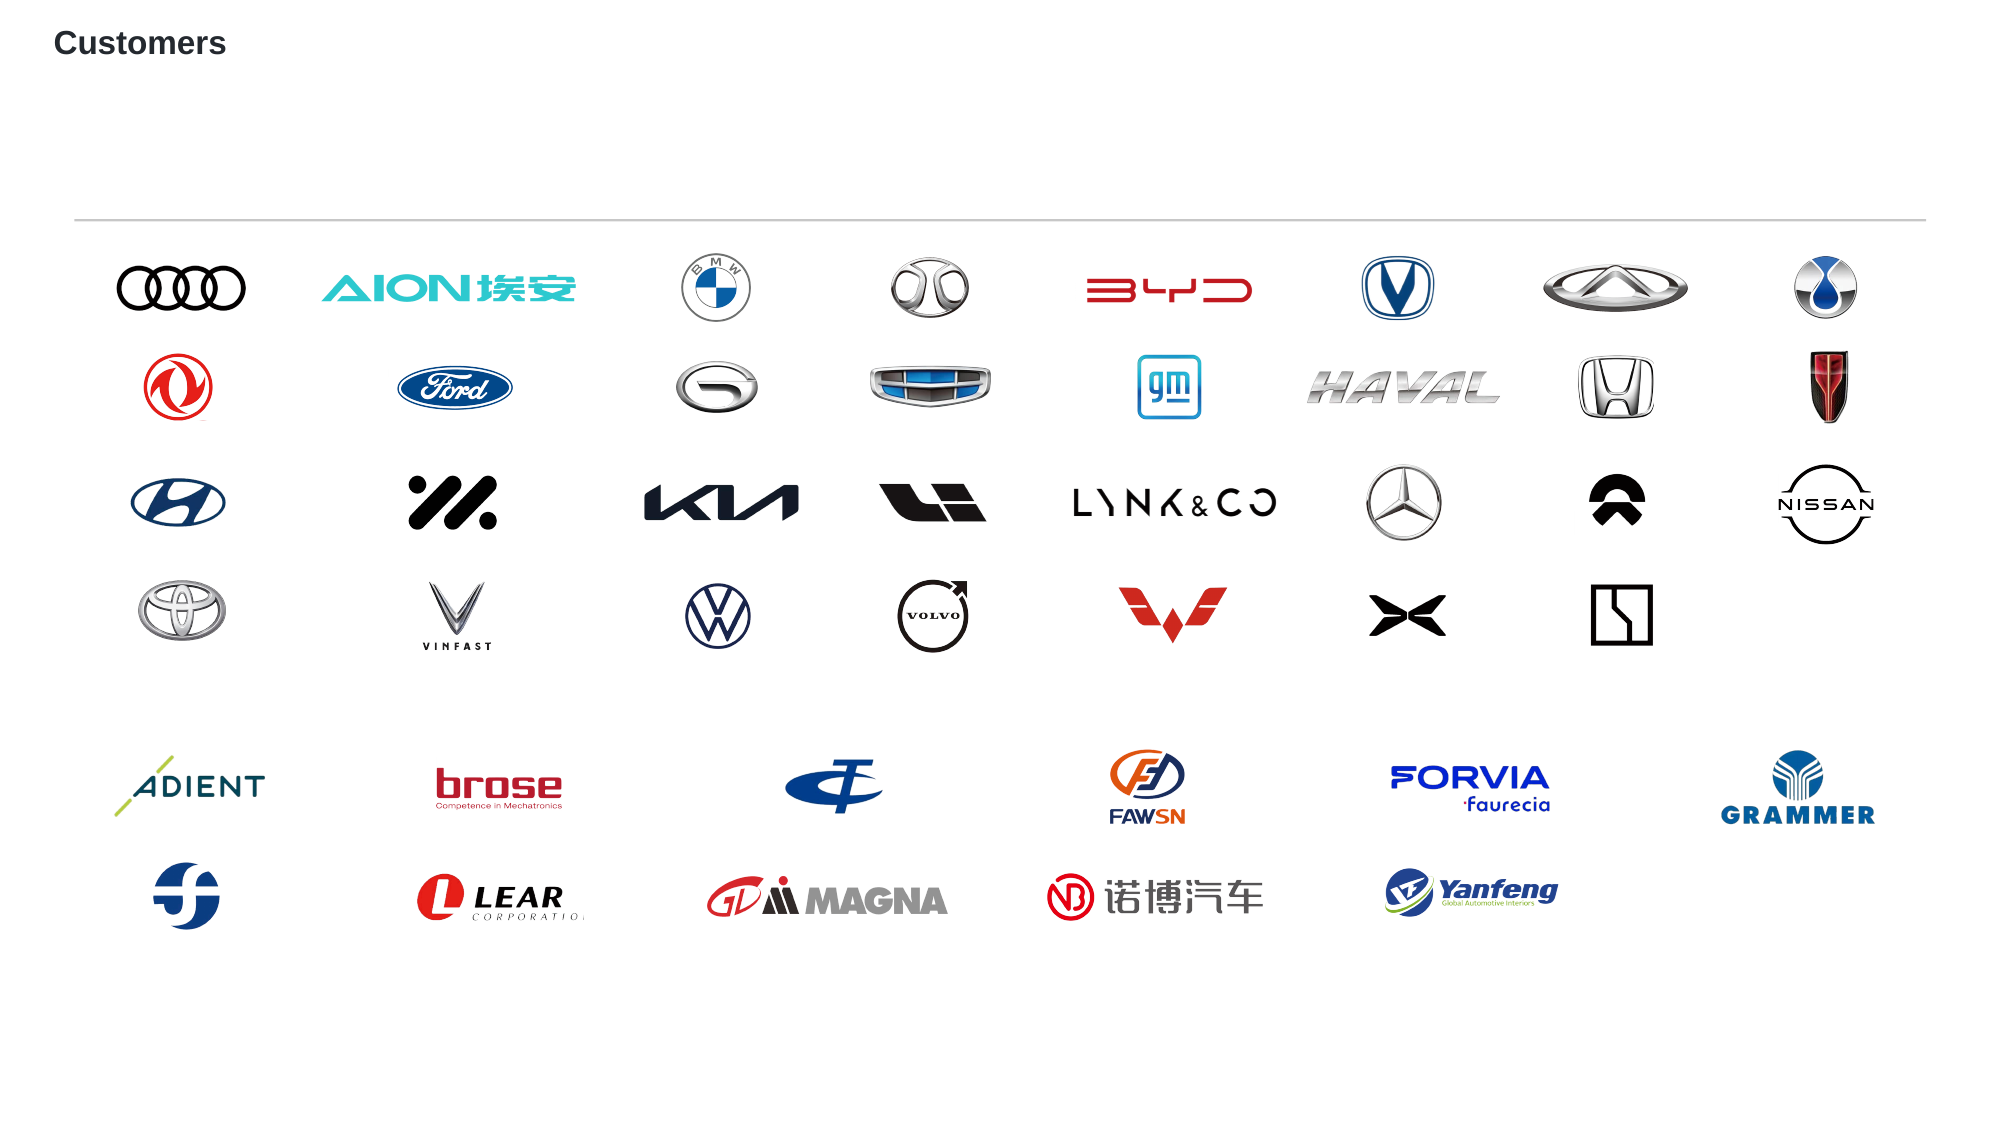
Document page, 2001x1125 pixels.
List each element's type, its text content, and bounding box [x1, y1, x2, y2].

picture [890, 257, 969, 318]
text_box Customers [38, 0, 528, 106]
picture [138, 580, 226, 641]
picture [422, 581, 492, 651]
picture [1110, 749, 1185, 824]
picture [113, 746, 267, 827]
picture [1577, 355, 1654, 419]
picture [1075, 267, 1253, 309]
picture [676, 361, 758, 413]
picture [878, 483, 988, 522]
picture [1778, 464, 1874, 545]
picture [1306, 370, 1501, 404]
picture [153, 862, 220, 930]
picture [1137, 354, 1202, 420]
picture [436, 757, 562, 816]
picture [1369, 595, 1446, 636]
picture [1389, 741, 1552, 832]
picture [644, 484, 799, 522]
picture [130, 478, 226, 527]
picture [784, 759, 883, 814]
picture [1590, 584, 1654, 647]
picture [321, 274, 576, 302]
picture [1047, 873, 1263, 921]
picture [1366, 464, 1442, 541]
picture [1794, 256, 1878, 320]
picture [416, 873, 584, 921]
picture [1360, 255, 1436, 321]
picture [1543, 264, 1688, 312]
picture [1810, 350, 1849, 424]
picture [685, 583, 751, 649]
picture [116, 265, 246, 311]
picture [388, 364, 516, 410]
picture [707, 876, 948, 917]
picture [681, 253, 751, 323]
picture [1719, 747, 1877, 827]
picture [870, 365, 991, 408]
picture [143, 353, 213, 421]
picture [1574, 470, 1646, 535]
picture [408, 475, 497, 530]
picture [1118, 587, 1228, 644]
picture [897, 579, 969, 653]
picture [1384, 868, 1559, 917]
picture [1072, 487, 1278, 518]
